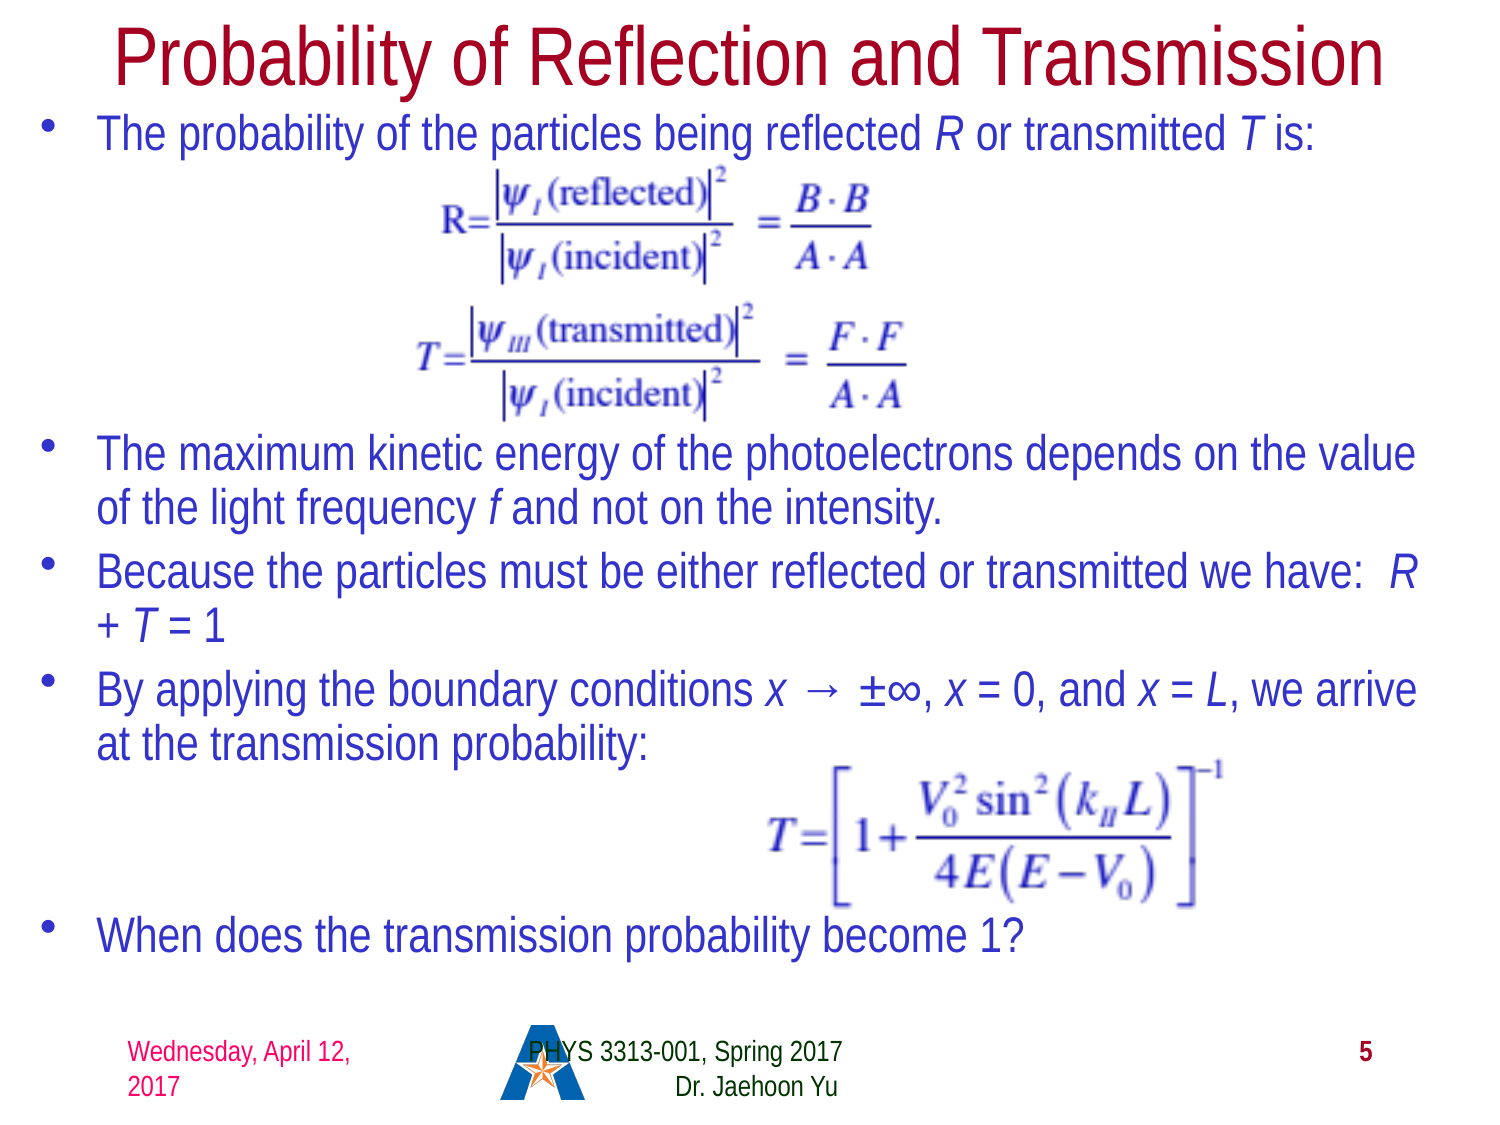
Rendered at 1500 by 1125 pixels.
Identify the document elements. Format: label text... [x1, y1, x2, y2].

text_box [762, 749, 1230, 913]
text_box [437, 157, 785, 288]
picture [500, 1025, 512, 1100]
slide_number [112, 1024, 426, 1101]
list The probability of the particles being reflected R or transmitted T is: The maximum kinetic energy of the photoelectrons depends on the value of the light frequency f and not on the intensity. Because the particles must be either reflected or transmitted we have: R + T = 1 By applying the boundary conditions x → ±∞, x = 0, and x = L, we arrive at the transmission probability: When does the transmission probability become 1? [24, 99, 1451, 963]
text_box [820, 312, 913, 414]
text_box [786, 173, 876, 276]
footer PHYS 3313-001, Spring 2017 Dr. Jaehoon Yu [512, 1024, 988, 1101]
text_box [412, 294, 816, 426]
slide_number 5 [1074, 1024, 1388, 1101]
title Probability of Reflection and Transmission [74, 0, 1426, 99]
